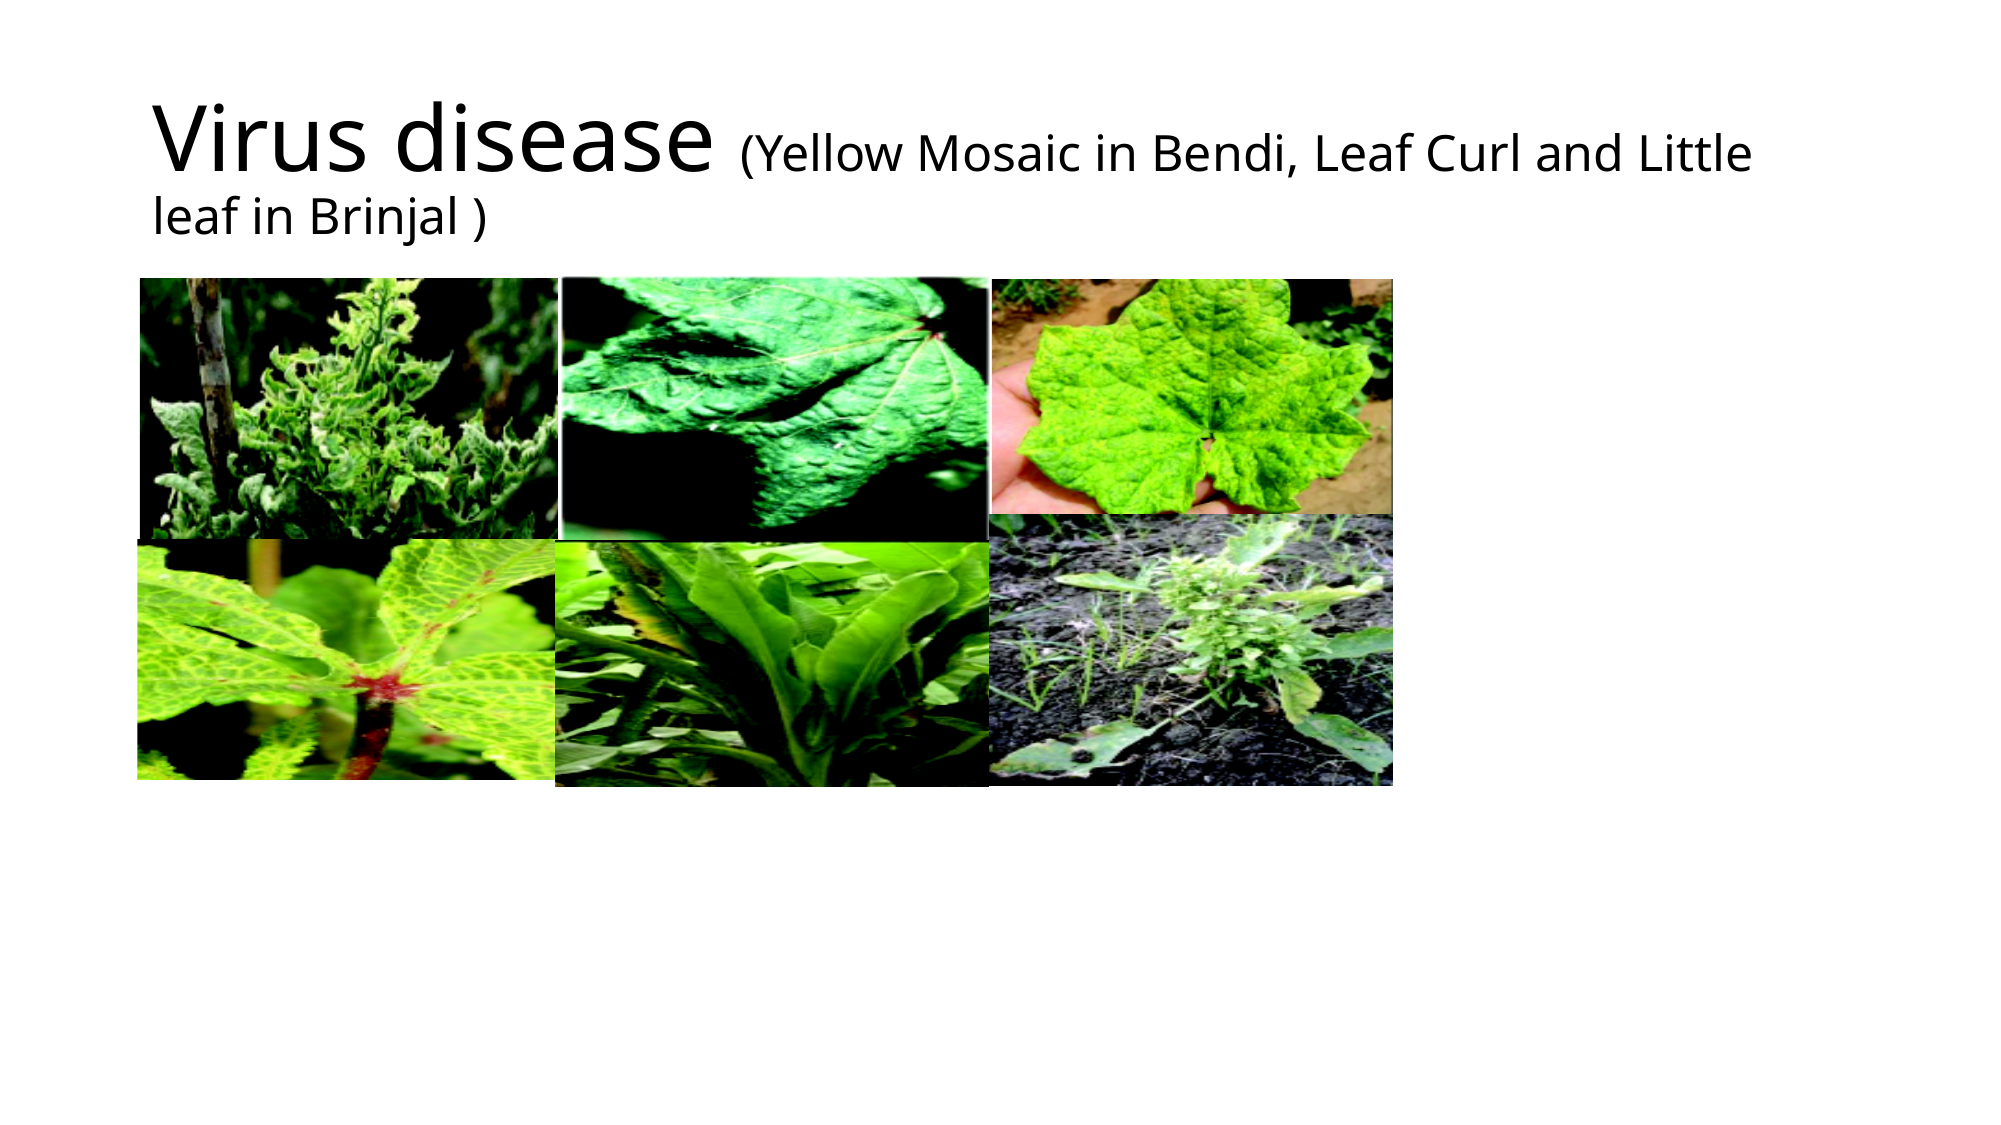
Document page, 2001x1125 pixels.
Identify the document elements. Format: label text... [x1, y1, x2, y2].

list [988, 514, 1393, 786]
picture [137, 274, 1393, 787]
title Virus disease (Yellow Mosaic in Bendi, Leaf Curl and Little leaf in Brinjal ) [137, 59, 1863, 278]
